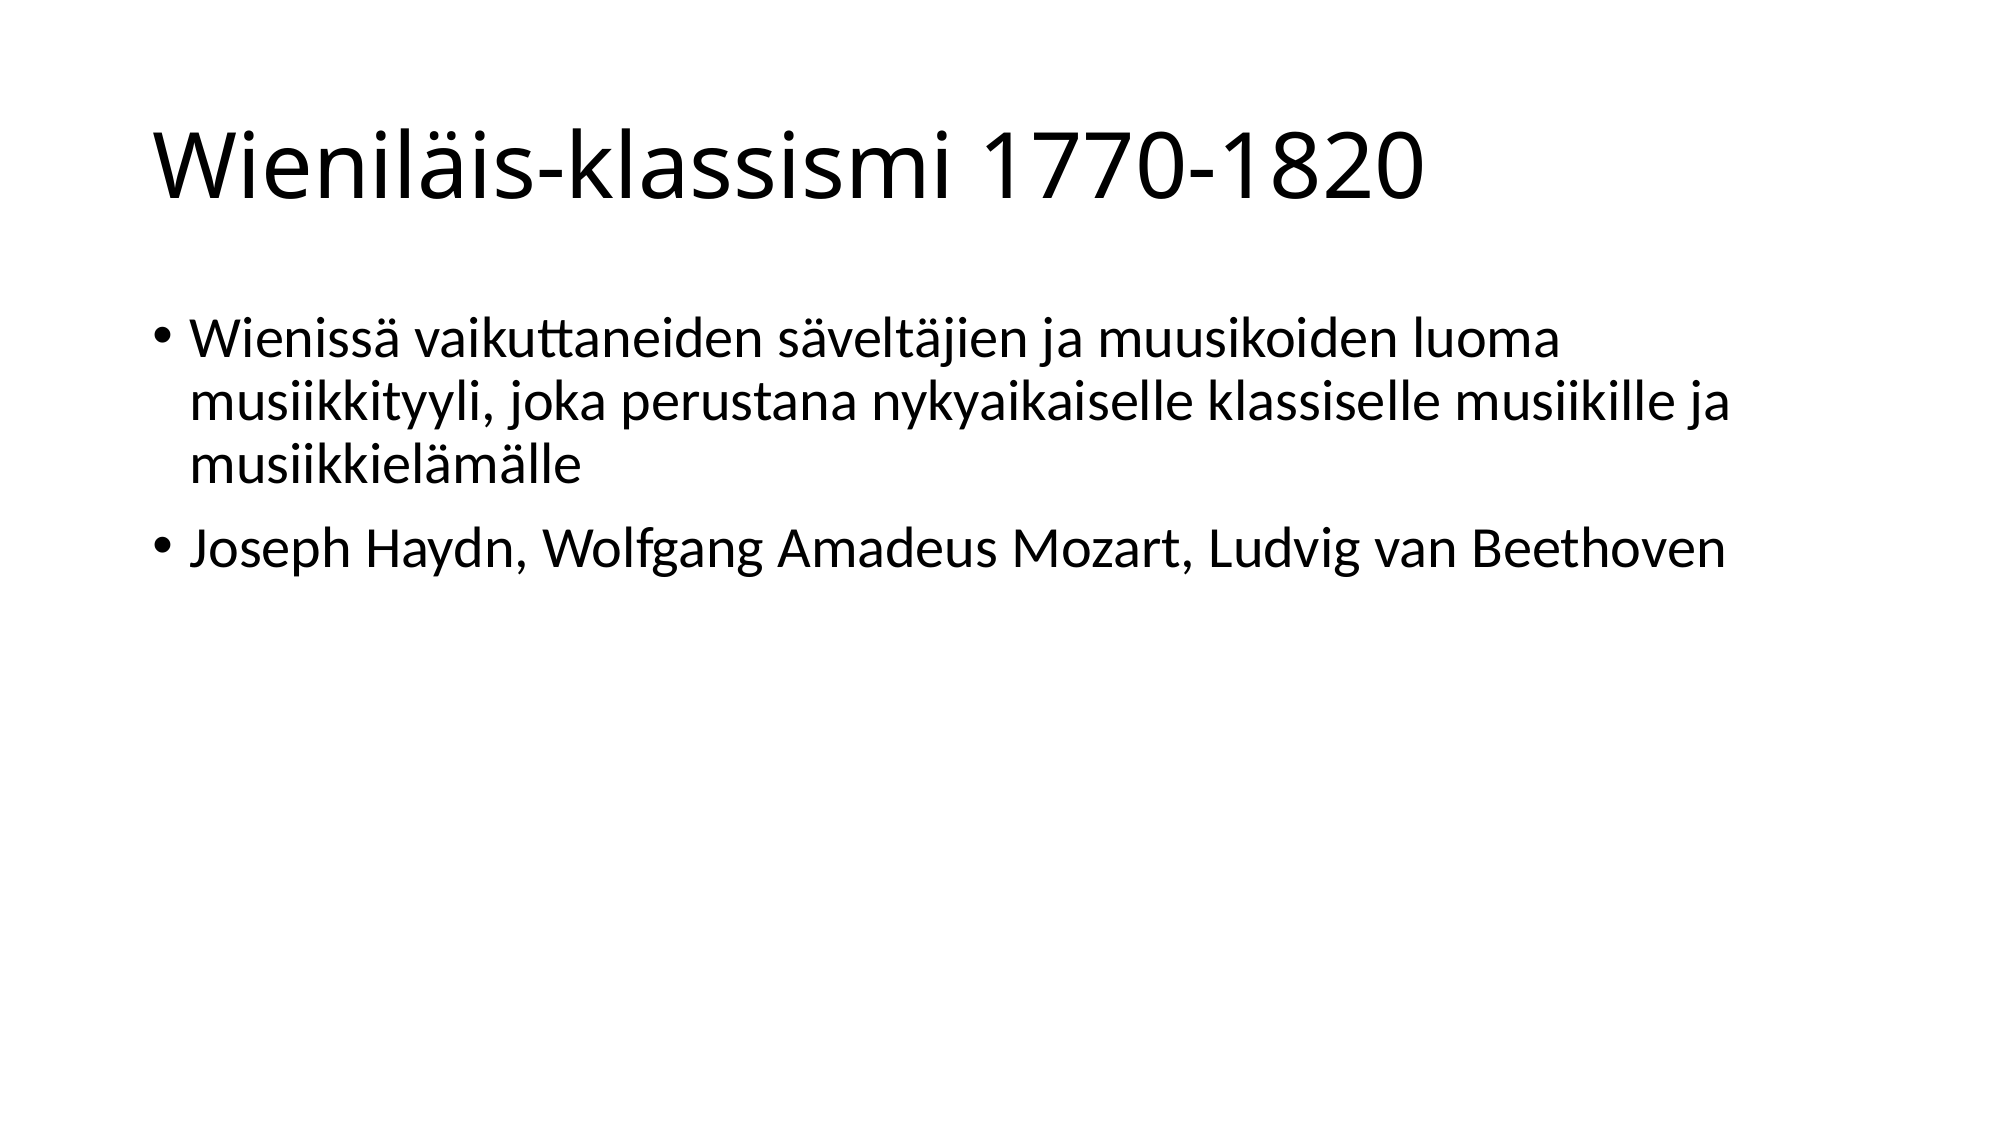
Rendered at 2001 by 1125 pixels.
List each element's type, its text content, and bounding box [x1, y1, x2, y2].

list Wienissä vaikuttaneiden säveltäjien ja muusikoiden luoma musiikkityyli, joka perustana nykyaikaiselle klassiselle musiikille ja musiikkielämälle Joseph Haydn, Wolfgang Amadeus Mozart, Ludvig van Beethoven [137, 299, 1863, 1014]
title Wieniläis-klassismi 1770-1820 [137, 59, 1863, 278]
